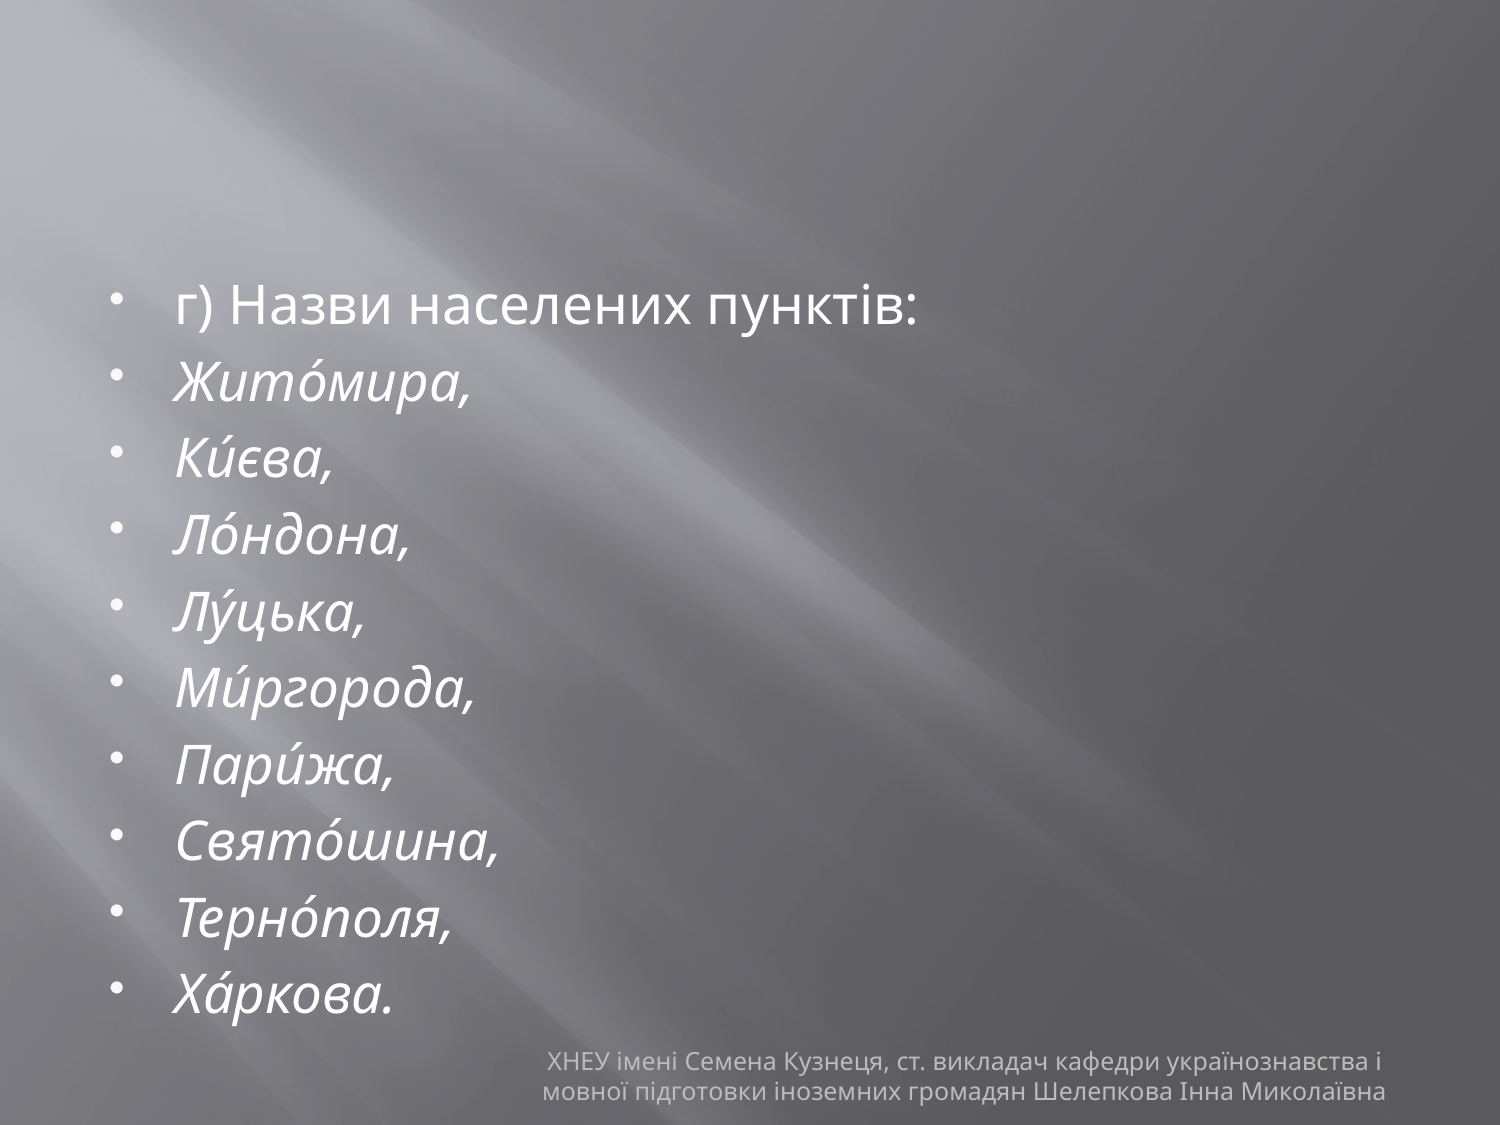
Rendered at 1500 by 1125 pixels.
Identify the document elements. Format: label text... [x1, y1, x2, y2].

footer ХНЕУ імені Семена Кузнеця, ст. викладач кафедри українознавства і мовної підготовки іноземних громадян Шелепкова Інна Миколаївна [512, 1052, 1418, 1113]
list г) Назви населених пунктів: Жито́мира, Ки́єва, Ло́ндона, Лу́цька, Ми́ргорода, Пари́жа, Свято́шина, Терно́поля, Ха́ркова. [75, 262, 1425, 1035]
